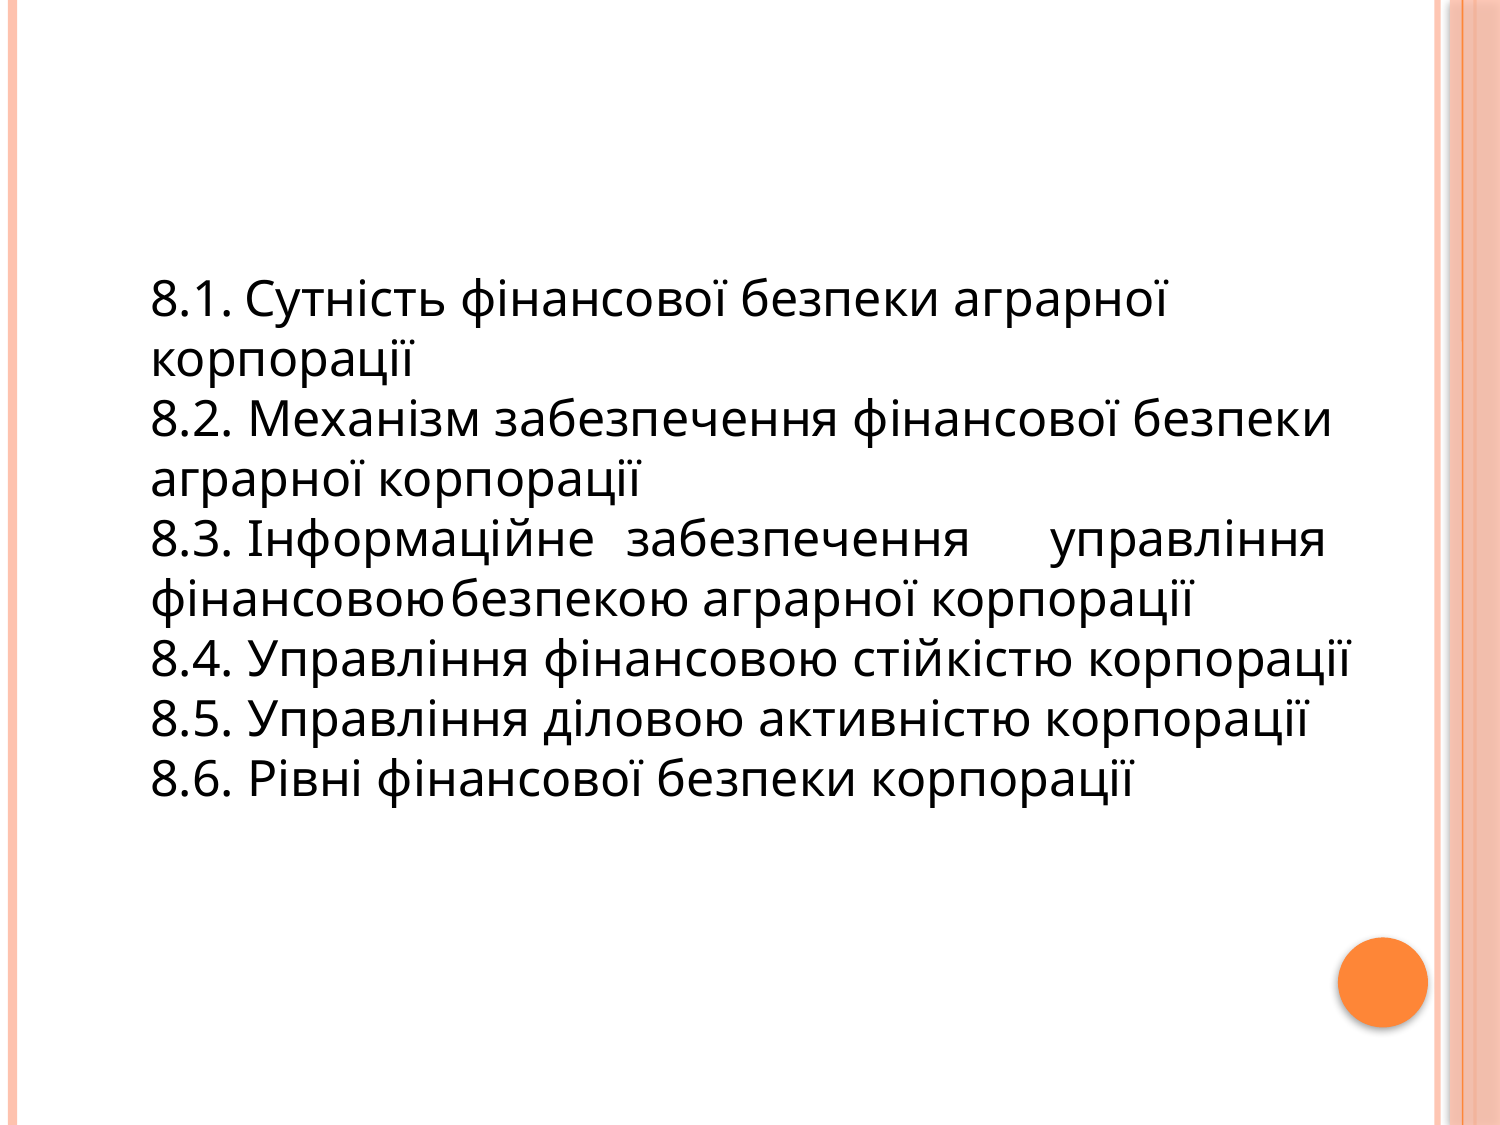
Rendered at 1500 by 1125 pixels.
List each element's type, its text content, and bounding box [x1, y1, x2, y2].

text_box 8.1. Сутність фінансової безпеки аграрної корпорації 8.2. Механізм забезпечення фінансової безпеки аграрної корпорації 8.3. Інформаційне забезпечення управління фінансовою безпекою аграрної корпорації 8.4. Управління фінансовою стійкістю корпорації 8.5. Управління діловою активністю корпорації 8.6. Рівні фінансової безпеки корпорації [135, 259, 1412, 815]
